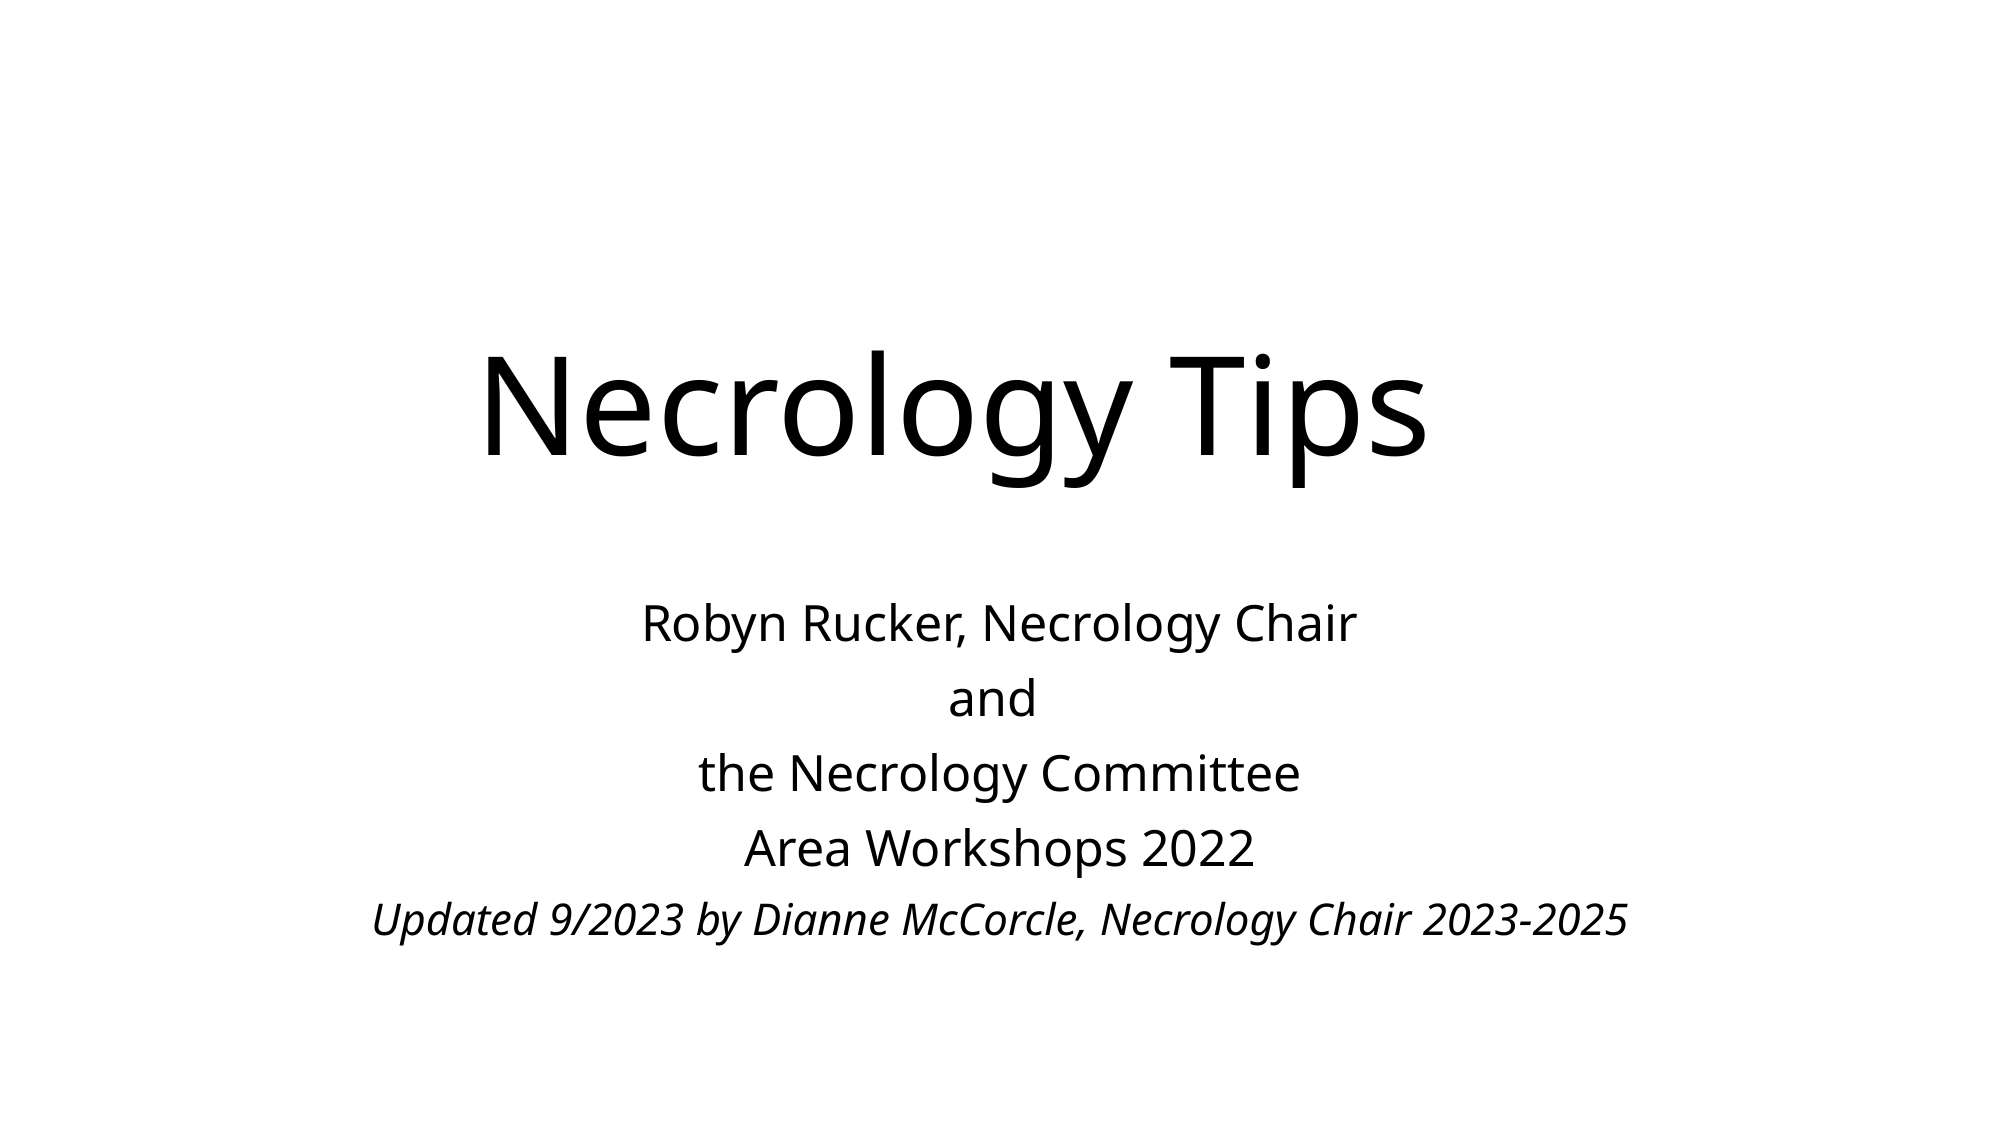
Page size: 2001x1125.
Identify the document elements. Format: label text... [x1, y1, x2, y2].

subtitle Robyn Rucker, Necrology Chair and the Necrology Committee Area Workshops 2022 Updated 9/2023 by Dianne McCorcle, Necrology Chair 2023-2025 [249, 590, 1750, 1000]
title Necrology Tips [235, 262, 1736, 493]
